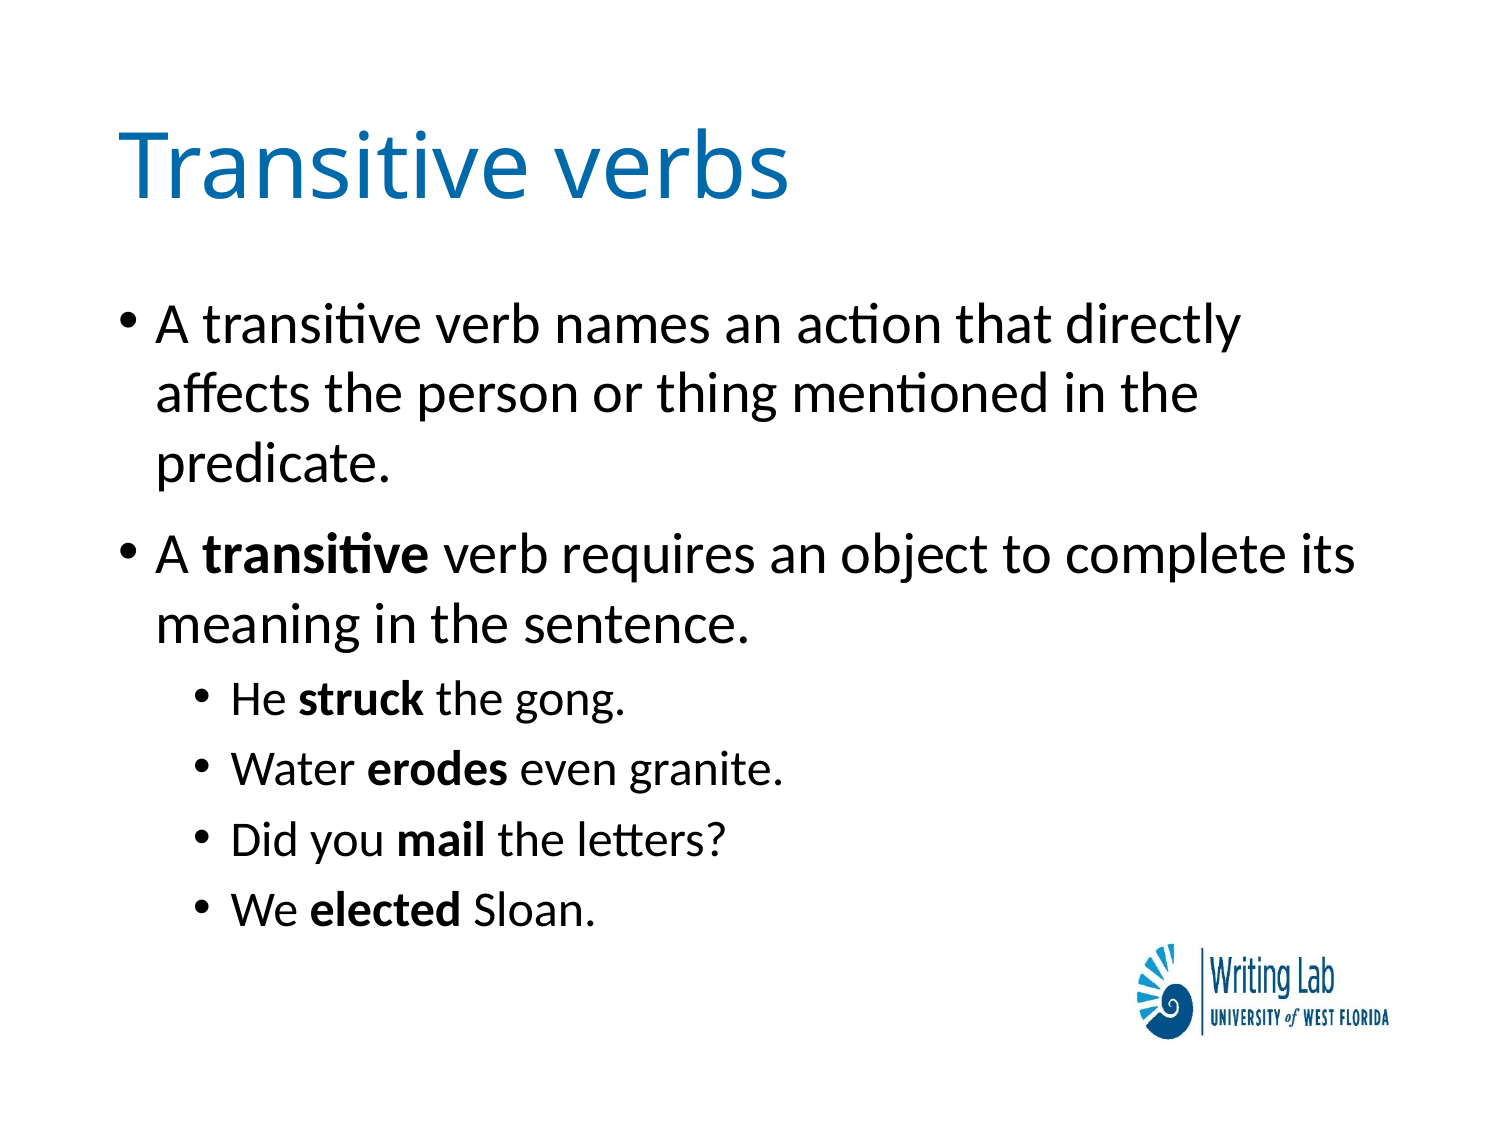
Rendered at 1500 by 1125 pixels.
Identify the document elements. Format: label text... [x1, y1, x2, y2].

list A transitive verb names an action that directly affects the person or thing mentioned in the predicate. A transitive verb requires an object to complete its meaning in the sentence. He struck the gong. Water erodes even granite. Did you mail the letters? We elected Sloan. [103, 277, 1397, 992]
picture [1126, 911, 1408, 1072]
title Transitive verbs [103, 59, 1397, 277]
